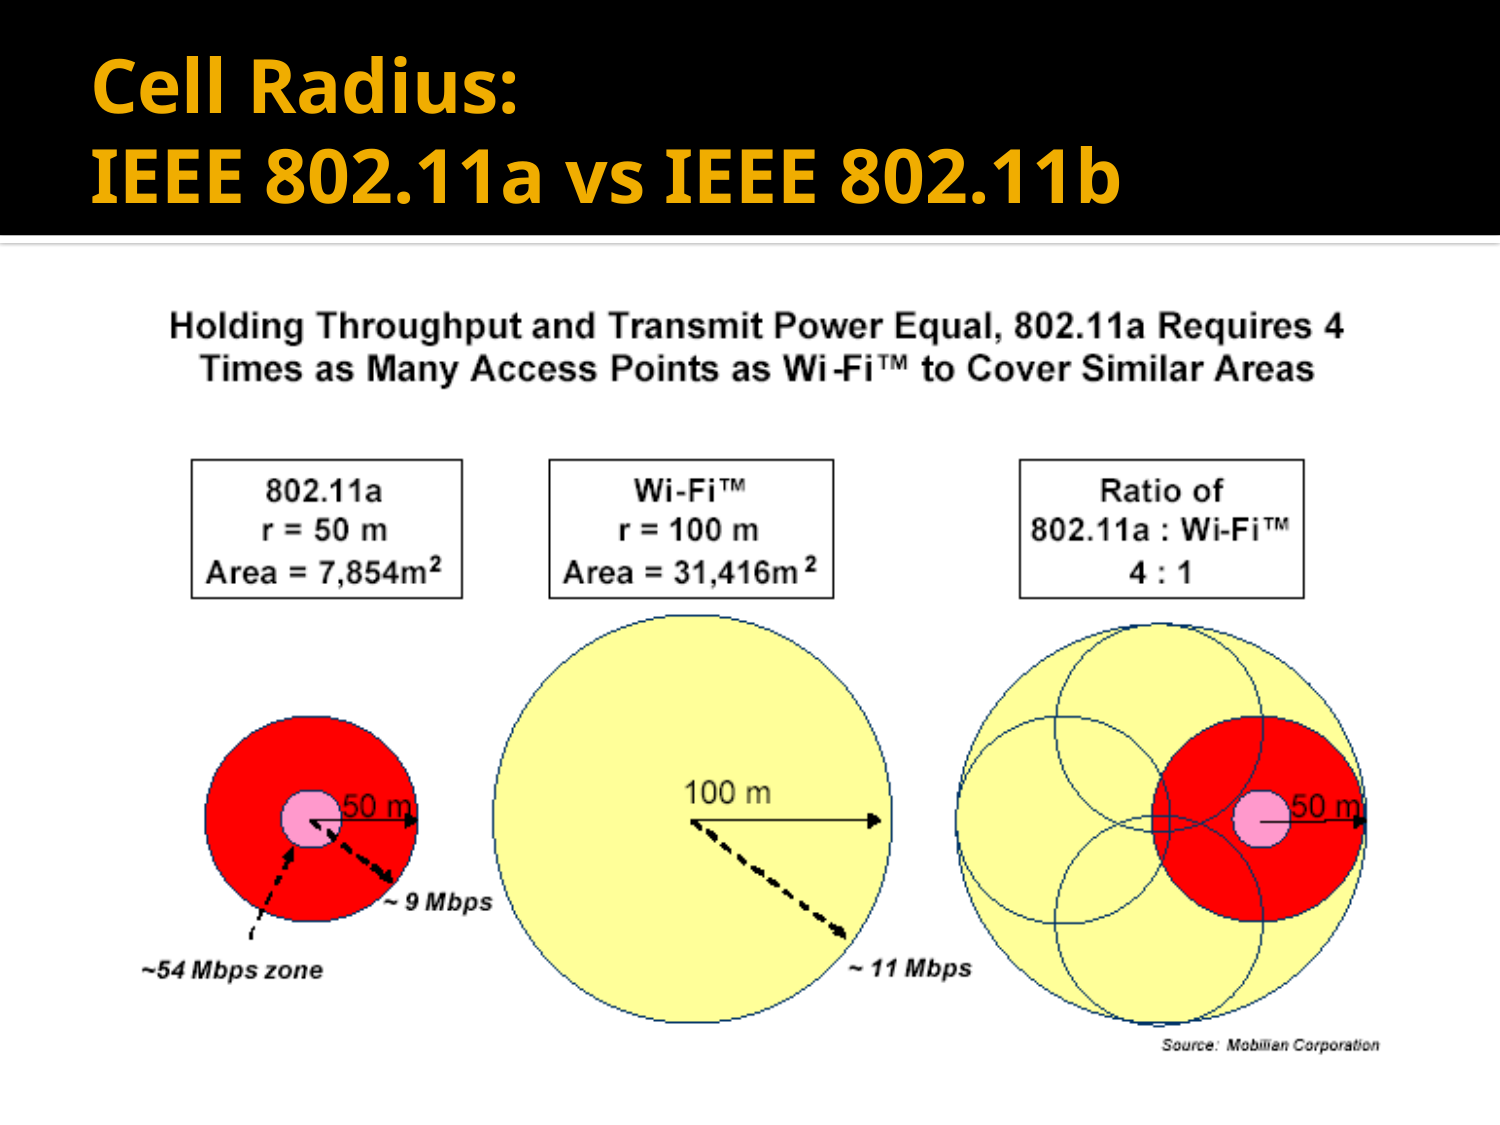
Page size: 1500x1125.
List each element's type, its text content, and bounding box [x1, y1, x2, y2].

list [131, 292, 1383, 1057]
title Cell Radius: IEEE 802.11a vs IEEE 802.11b [75, 25, 1425, 231]
